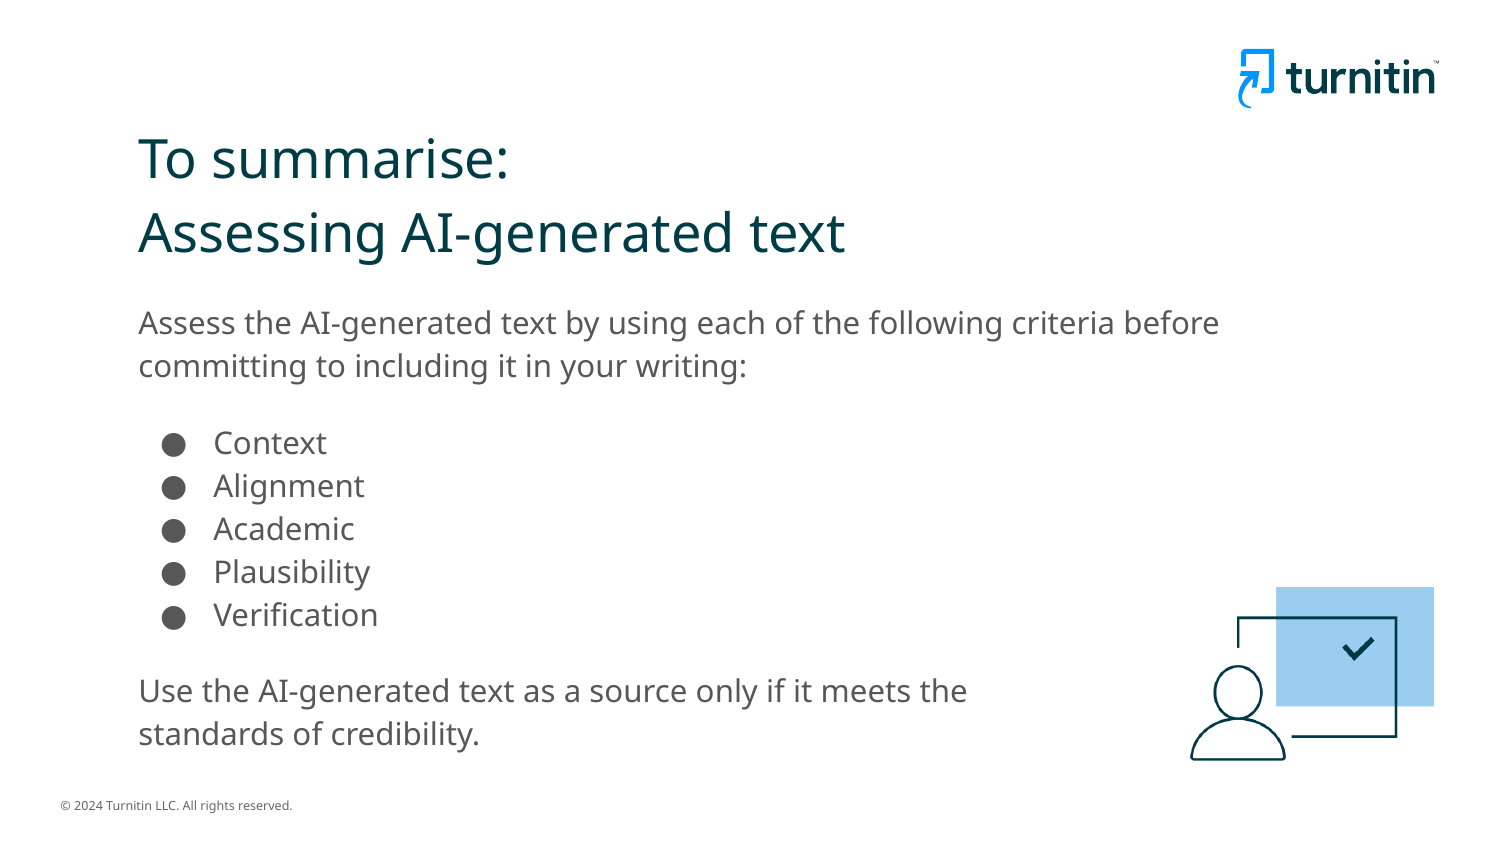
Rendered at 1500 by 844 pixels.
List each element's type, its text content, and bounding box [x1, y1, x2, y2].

picture [1190, 587, 1434, 761]
list Assess the AI-generated text by using each of the following criteria before committing to including it in your writing: Context Alignment Academic Plausibility Verification Use the AI-generated text as a source only if it meets the standards of credibility. [123, 282, 1394, 761]
picture [1230, 30, 1447, 127]
title To summarise: Assessing AI-generated text [123, 99, 1156, 208]
